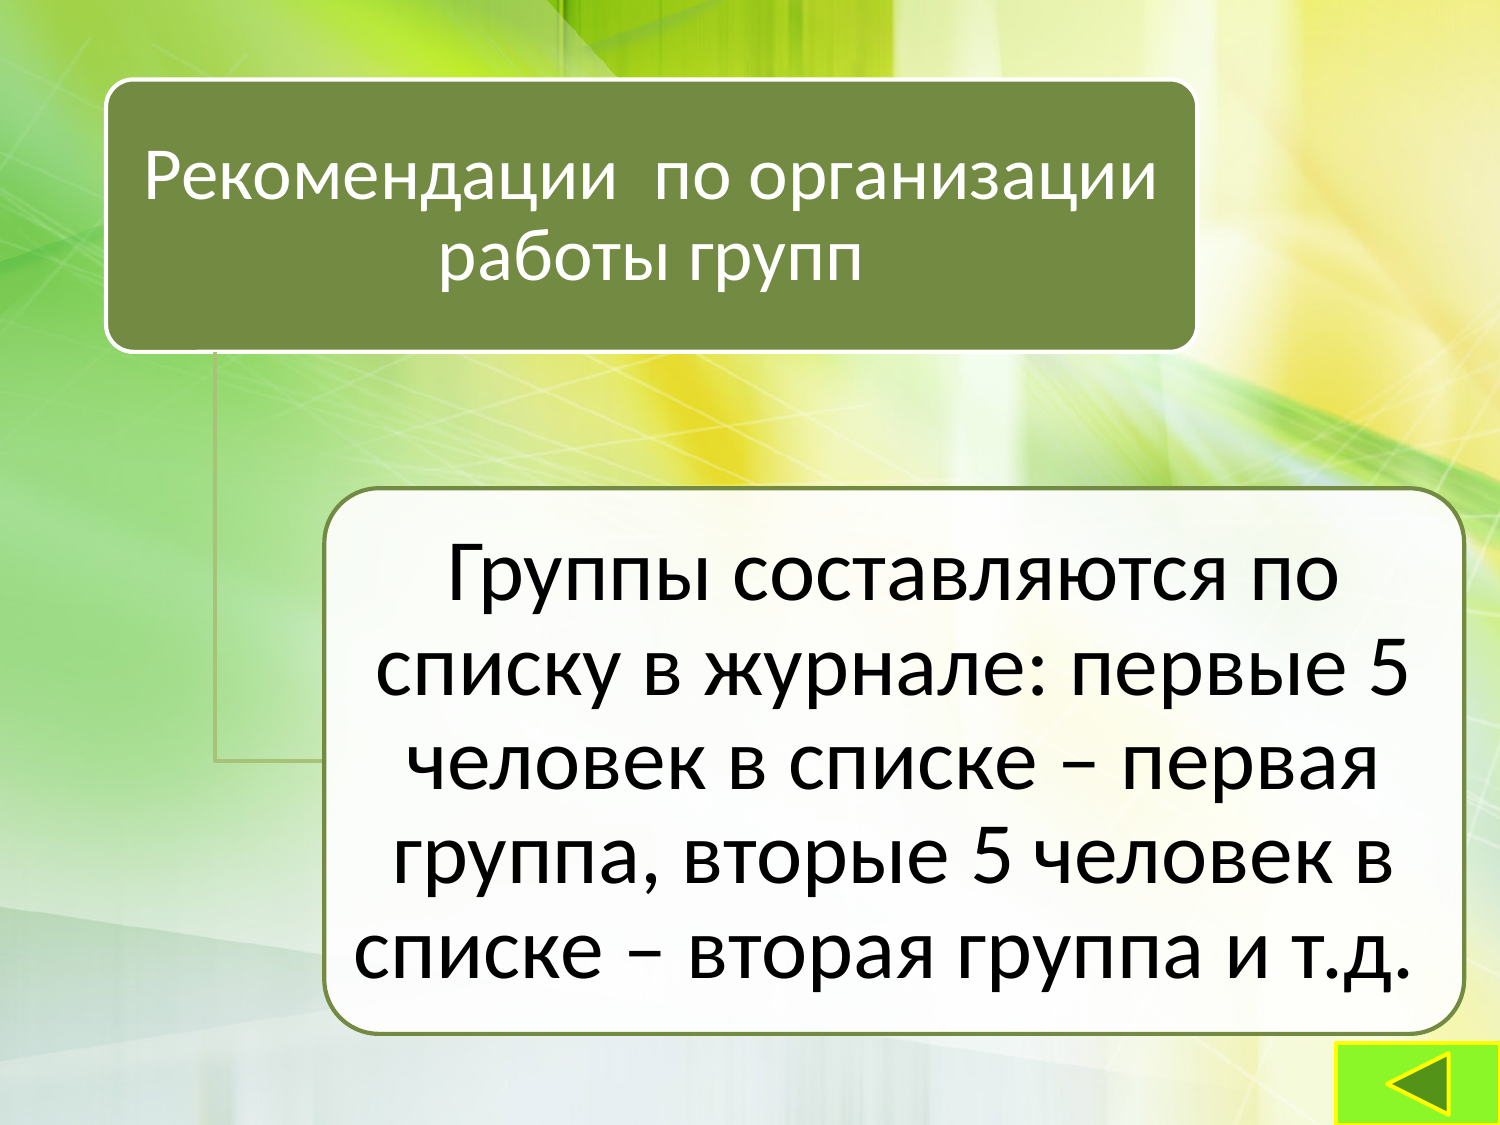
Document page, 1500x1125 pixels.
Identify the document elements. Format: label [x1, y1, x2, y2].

text_box [105, 46, 1466, 1067]
text_box [1334, 1041, 1500, 1125]
picture [0, 0, 1500, 1125]
